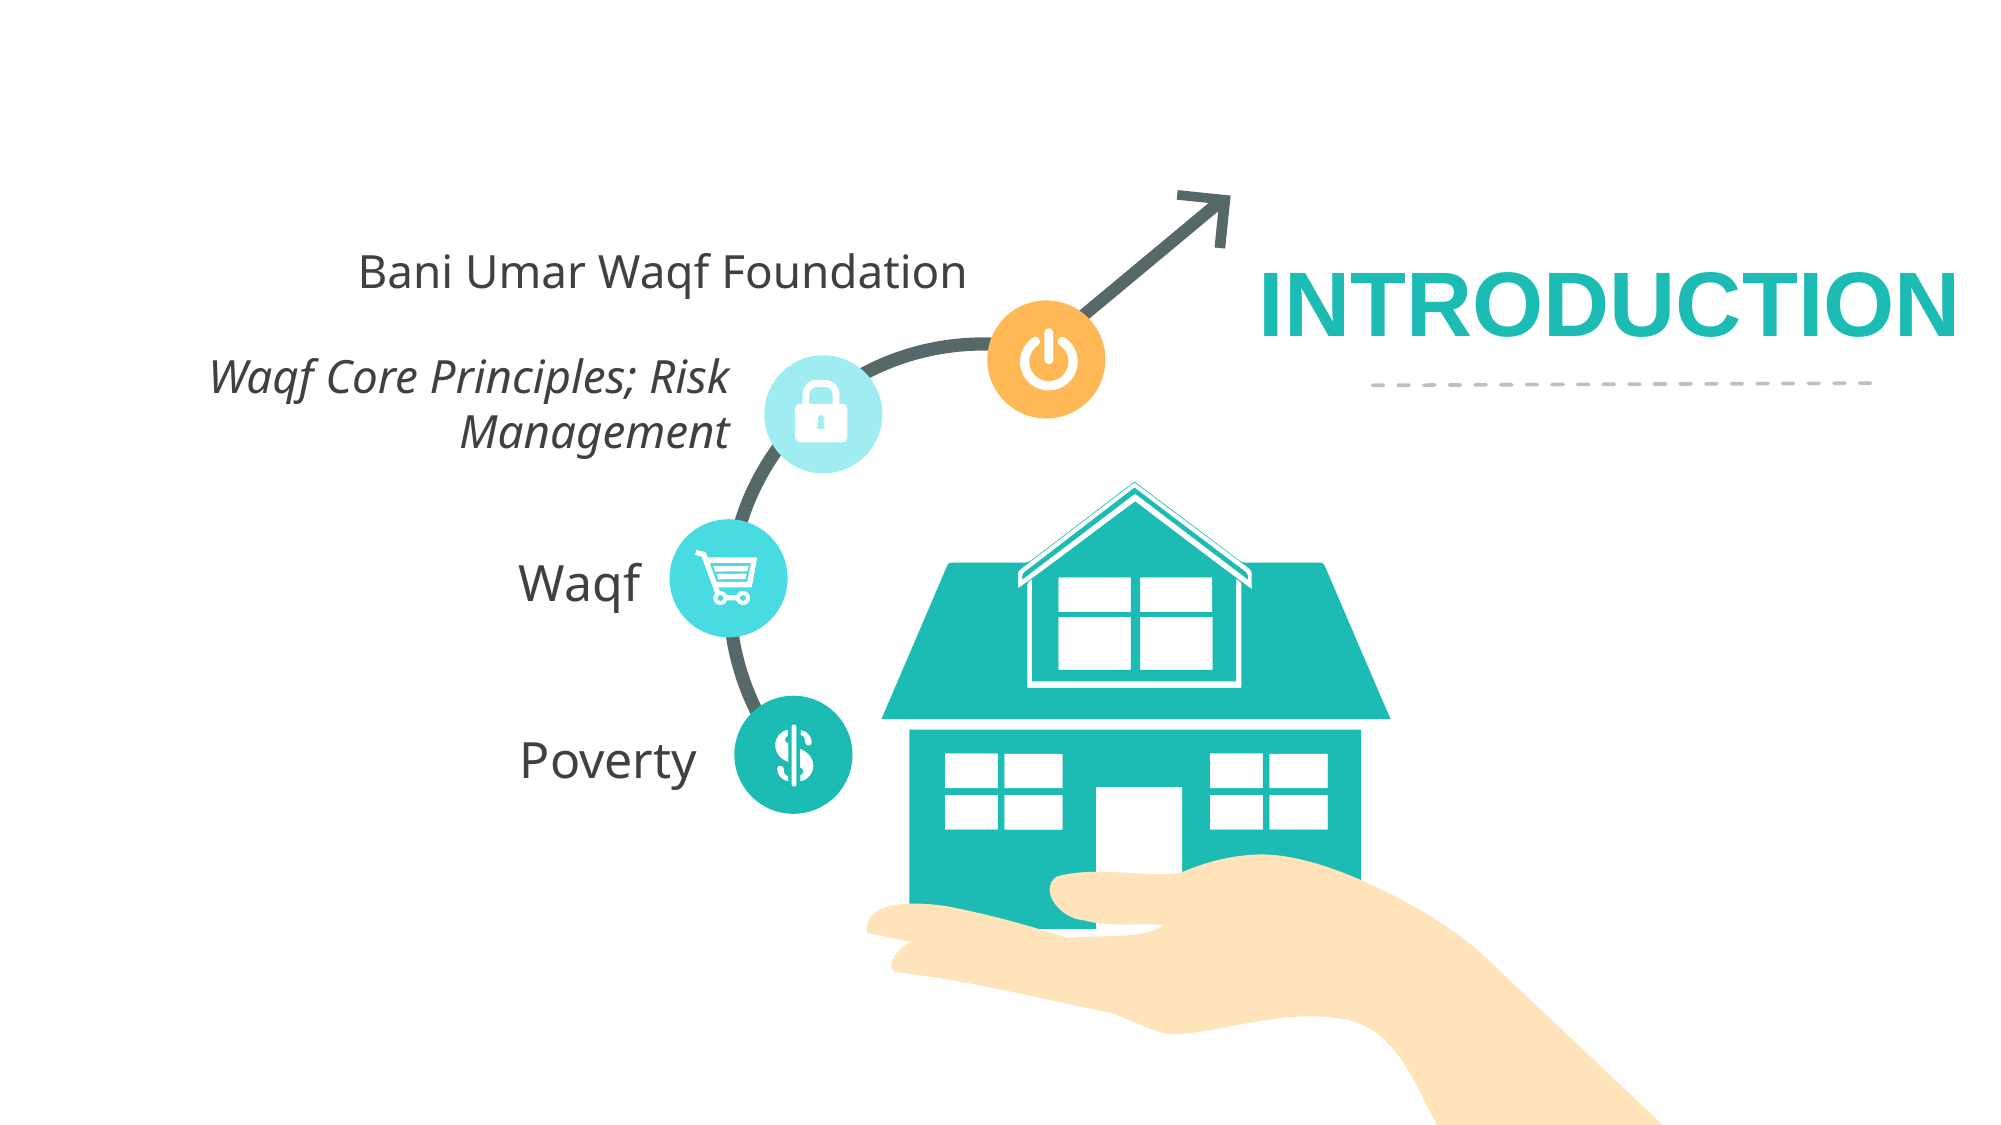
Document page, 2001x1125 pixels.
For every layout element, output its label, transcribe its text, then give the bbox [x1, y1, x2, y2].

text_box [693, 548, 722, 607]
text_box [722, 207, 1243, 858]
text_box Bani Umar Waqf Foundation [91, 235, 722, 306]
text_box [1241, 216, 1987, 403]
text_box Poverty [148, 721, 712, 797]
text_box [1175, 188, 1232, 207]
text_box [865, 893, 1665, 1125]
text_box Waqf Core Principles; Risk Management [91, 340, 722, 466]
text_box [881, 481, 1391, 929]
text_box [668, 518, 722, 638]
text_box Waqf [91, 544, 656, 620]
